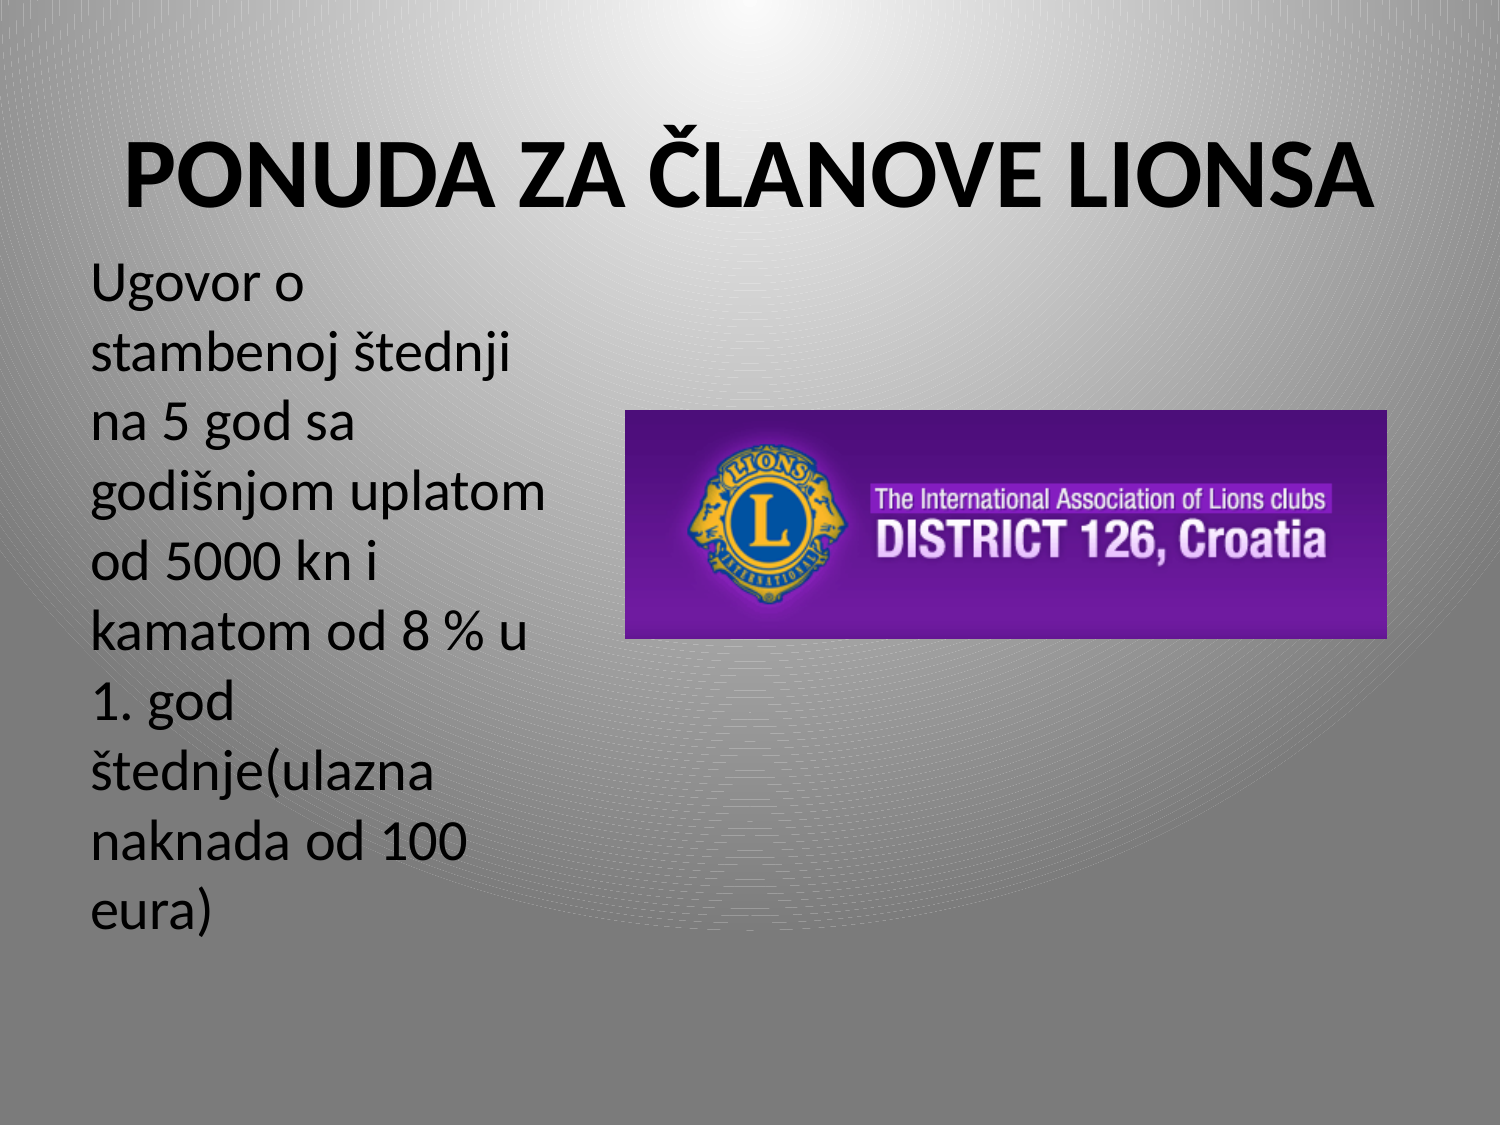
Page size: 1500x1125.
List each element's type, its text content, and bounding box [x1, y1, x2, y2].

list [625, 410, 1387, 640]
title PONUDA ZA ČLANOVE LIONSA [75, 44, 1425, 236]
list Ugovor o stambenoj štednji na 5 god sa godišnjom uplatom od 5000 kn i kamatom od 8 % u 1. god štednje(ulazna naknada od 100 eura) [75, 235, 569, 1005]
